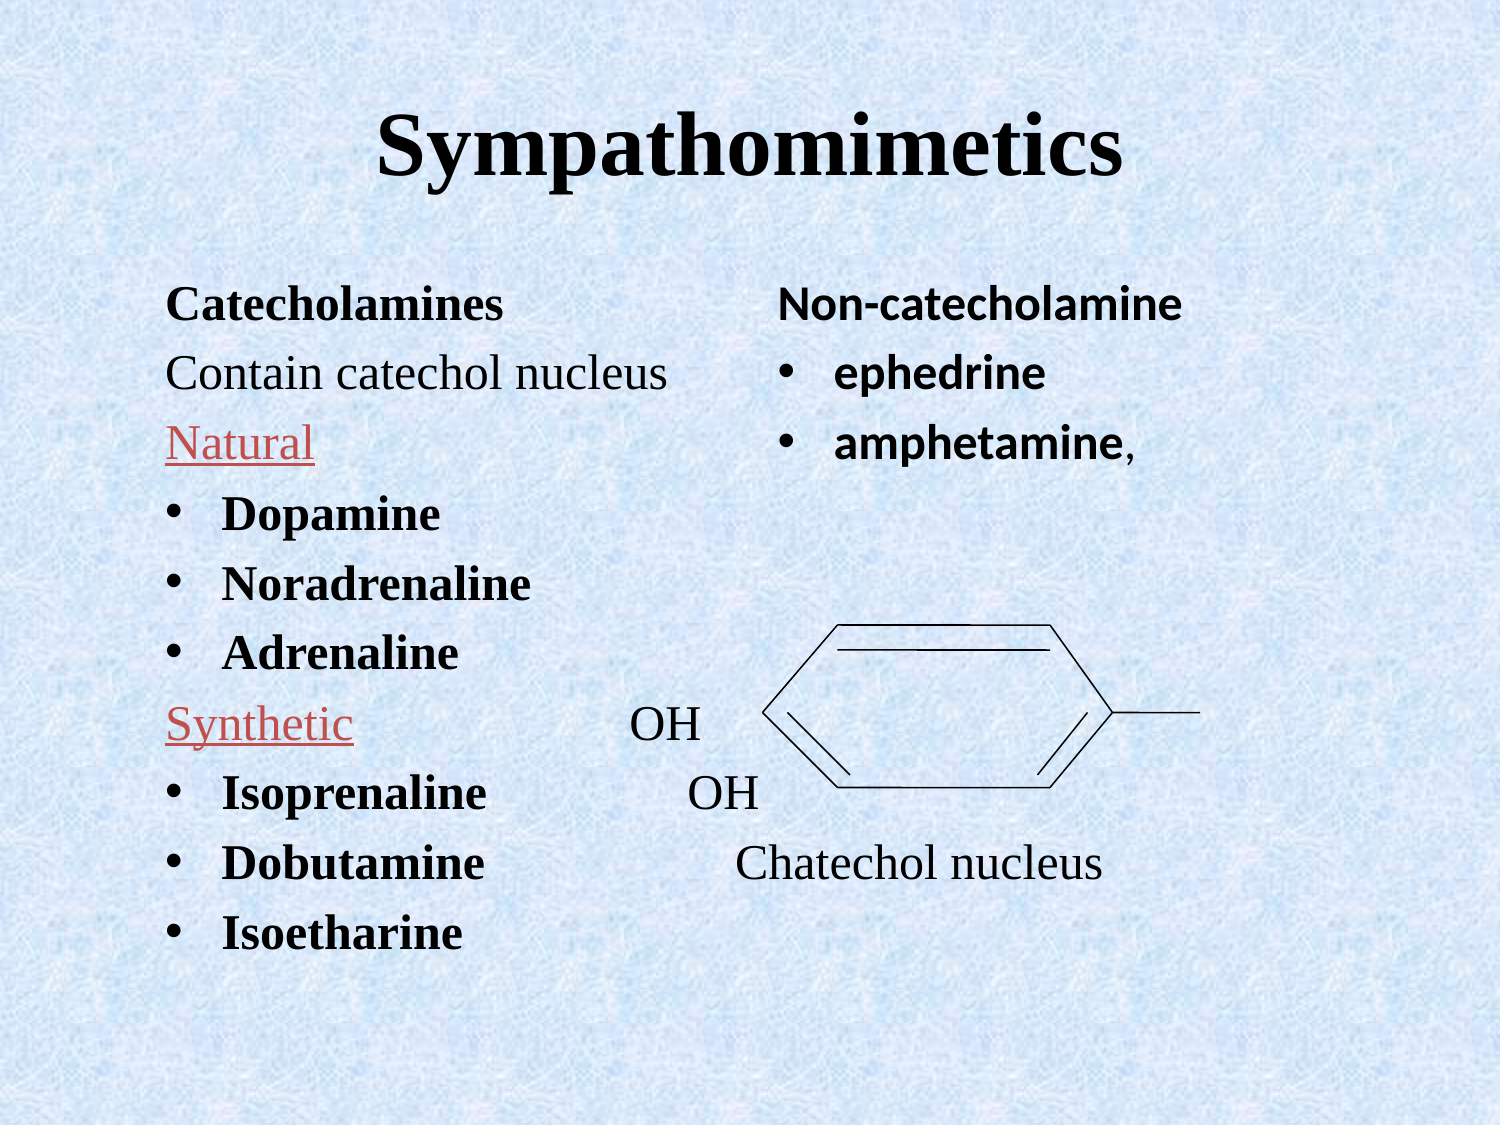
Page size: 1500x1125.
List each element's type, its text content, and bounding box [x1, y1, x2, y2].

title Sympathomimetics [75, 45, 1425, 233]
list Non-catecholamine ephedrine amphetamine, [762, 262, 1425, 1005]
picture [0, 0, 1500, 1125]
list Catecholamines Contain catechol nucleus Natural Dopamine Noradrenaline Adrenaline Synthetic OH Isoprenaline OH Dobutamine Chatechol nucleus Isoetharine [150, 262, 1263, 1013]
